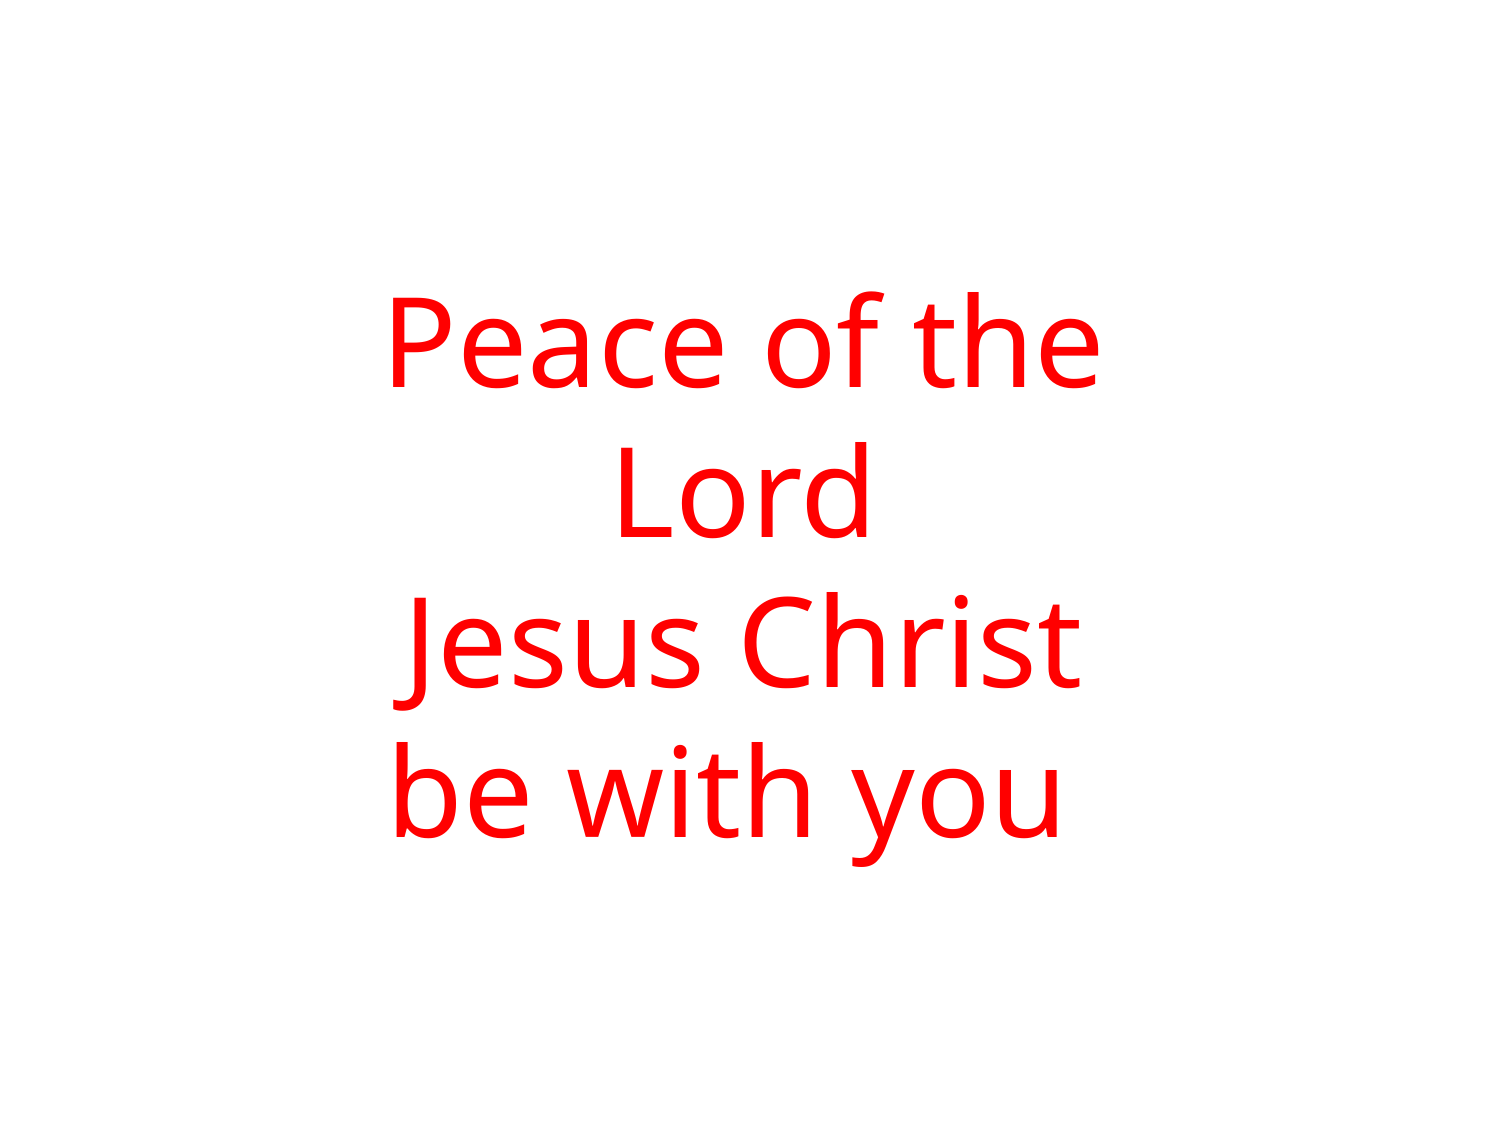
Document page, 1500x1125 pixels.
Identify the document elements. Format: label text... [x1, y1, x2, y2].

title Peace of the Lord Jesus Christ be with you [24, 24, 1463, 1100]
